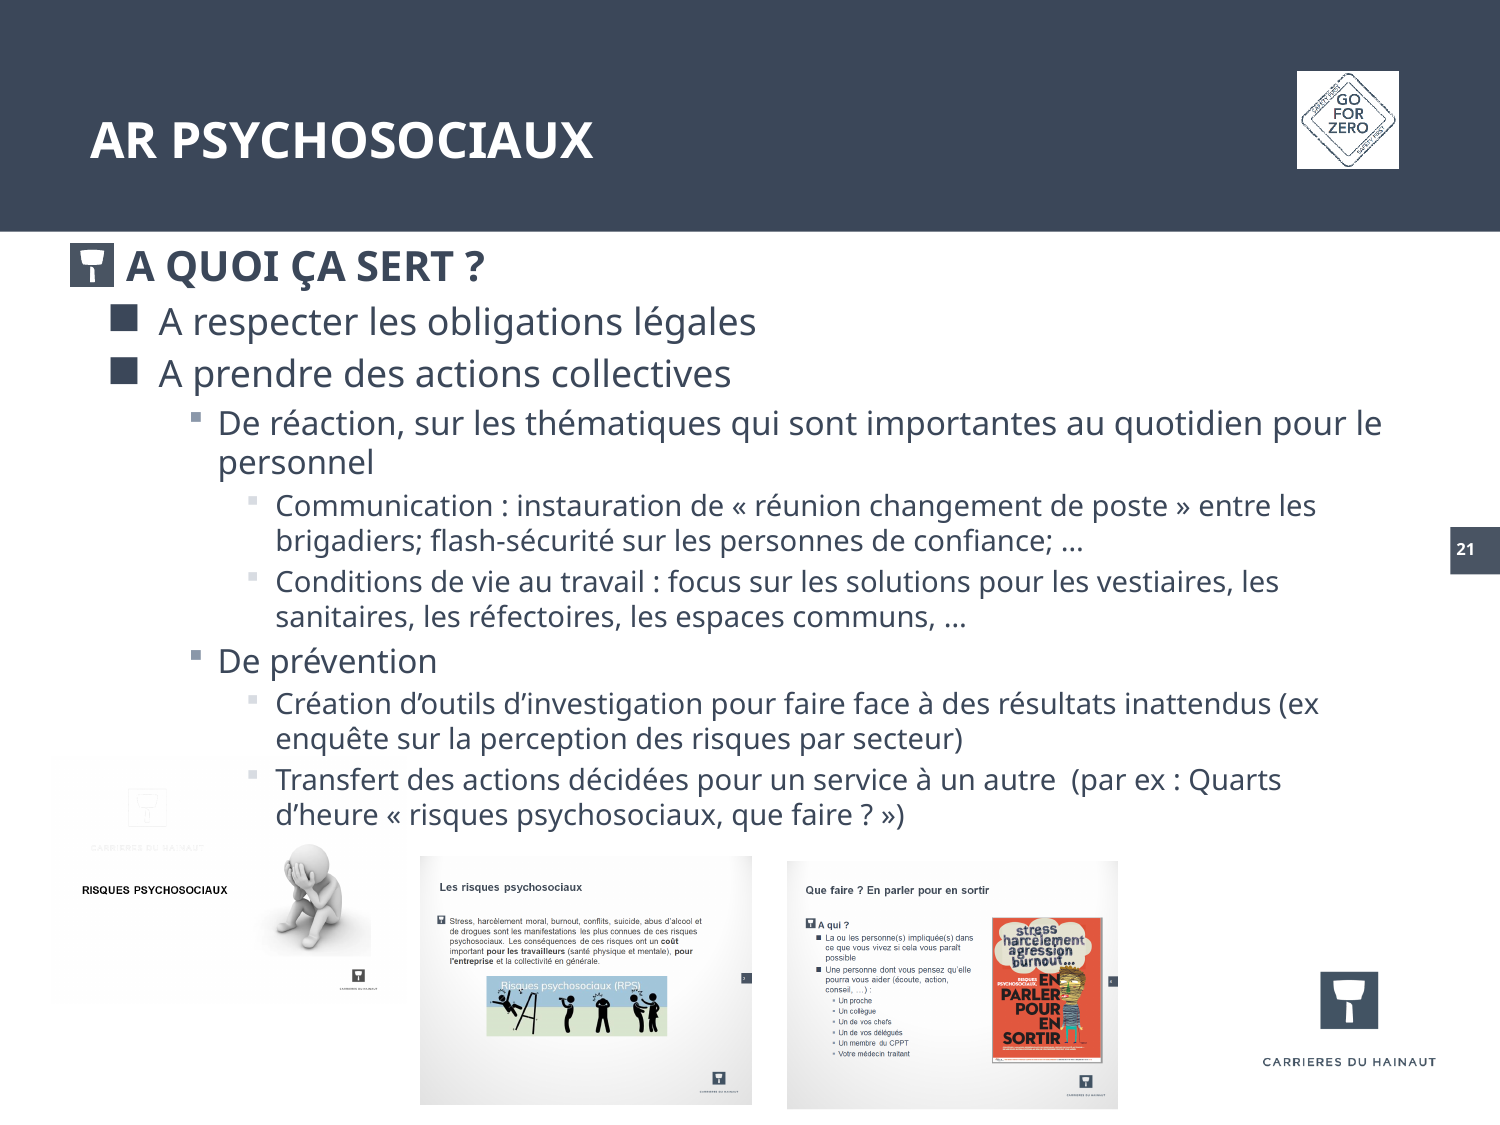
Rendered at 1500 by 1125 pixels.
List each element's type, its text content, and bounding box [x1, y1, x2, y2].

list A quoi ça sert ? A respecter les obligations légales A prendre des actions collectives De réaction, sur les thématiques qui sont importantes au quotidien pour le personnel Communication : instauration de « réunion changement de poste » entre les brigadiers; flash-sécurité sur les personnes de confiance; … Conditions de vie au travail : focus sur les solutions pour les vestiaires, les sanitaires, les réfectoires, les espaces communs, … De prévention Création d’outils d’investigation pour faire face à des résultats inattendus (ex enquête sur la perception des risques par secteur) Transfert des actions décidées pour un service à un autre (par ex : Quarts d’heure « risques psychosociaux, que faire ? ») [55, 232, 1405, 1108]
picture [1198, 912, 1500, 1125]
slide_number 21 [1450, 527, 1500, 575]
title AR Psychosociaux [75, 45, 1199, 232]
picture [787, 861, 1118, 1110]
picture [51, 755, 408, 1005]
picture [1297, 71, 1399, 169]
picture [70, 243, 114, 287]
picture [420, 855, 752, 1105]
